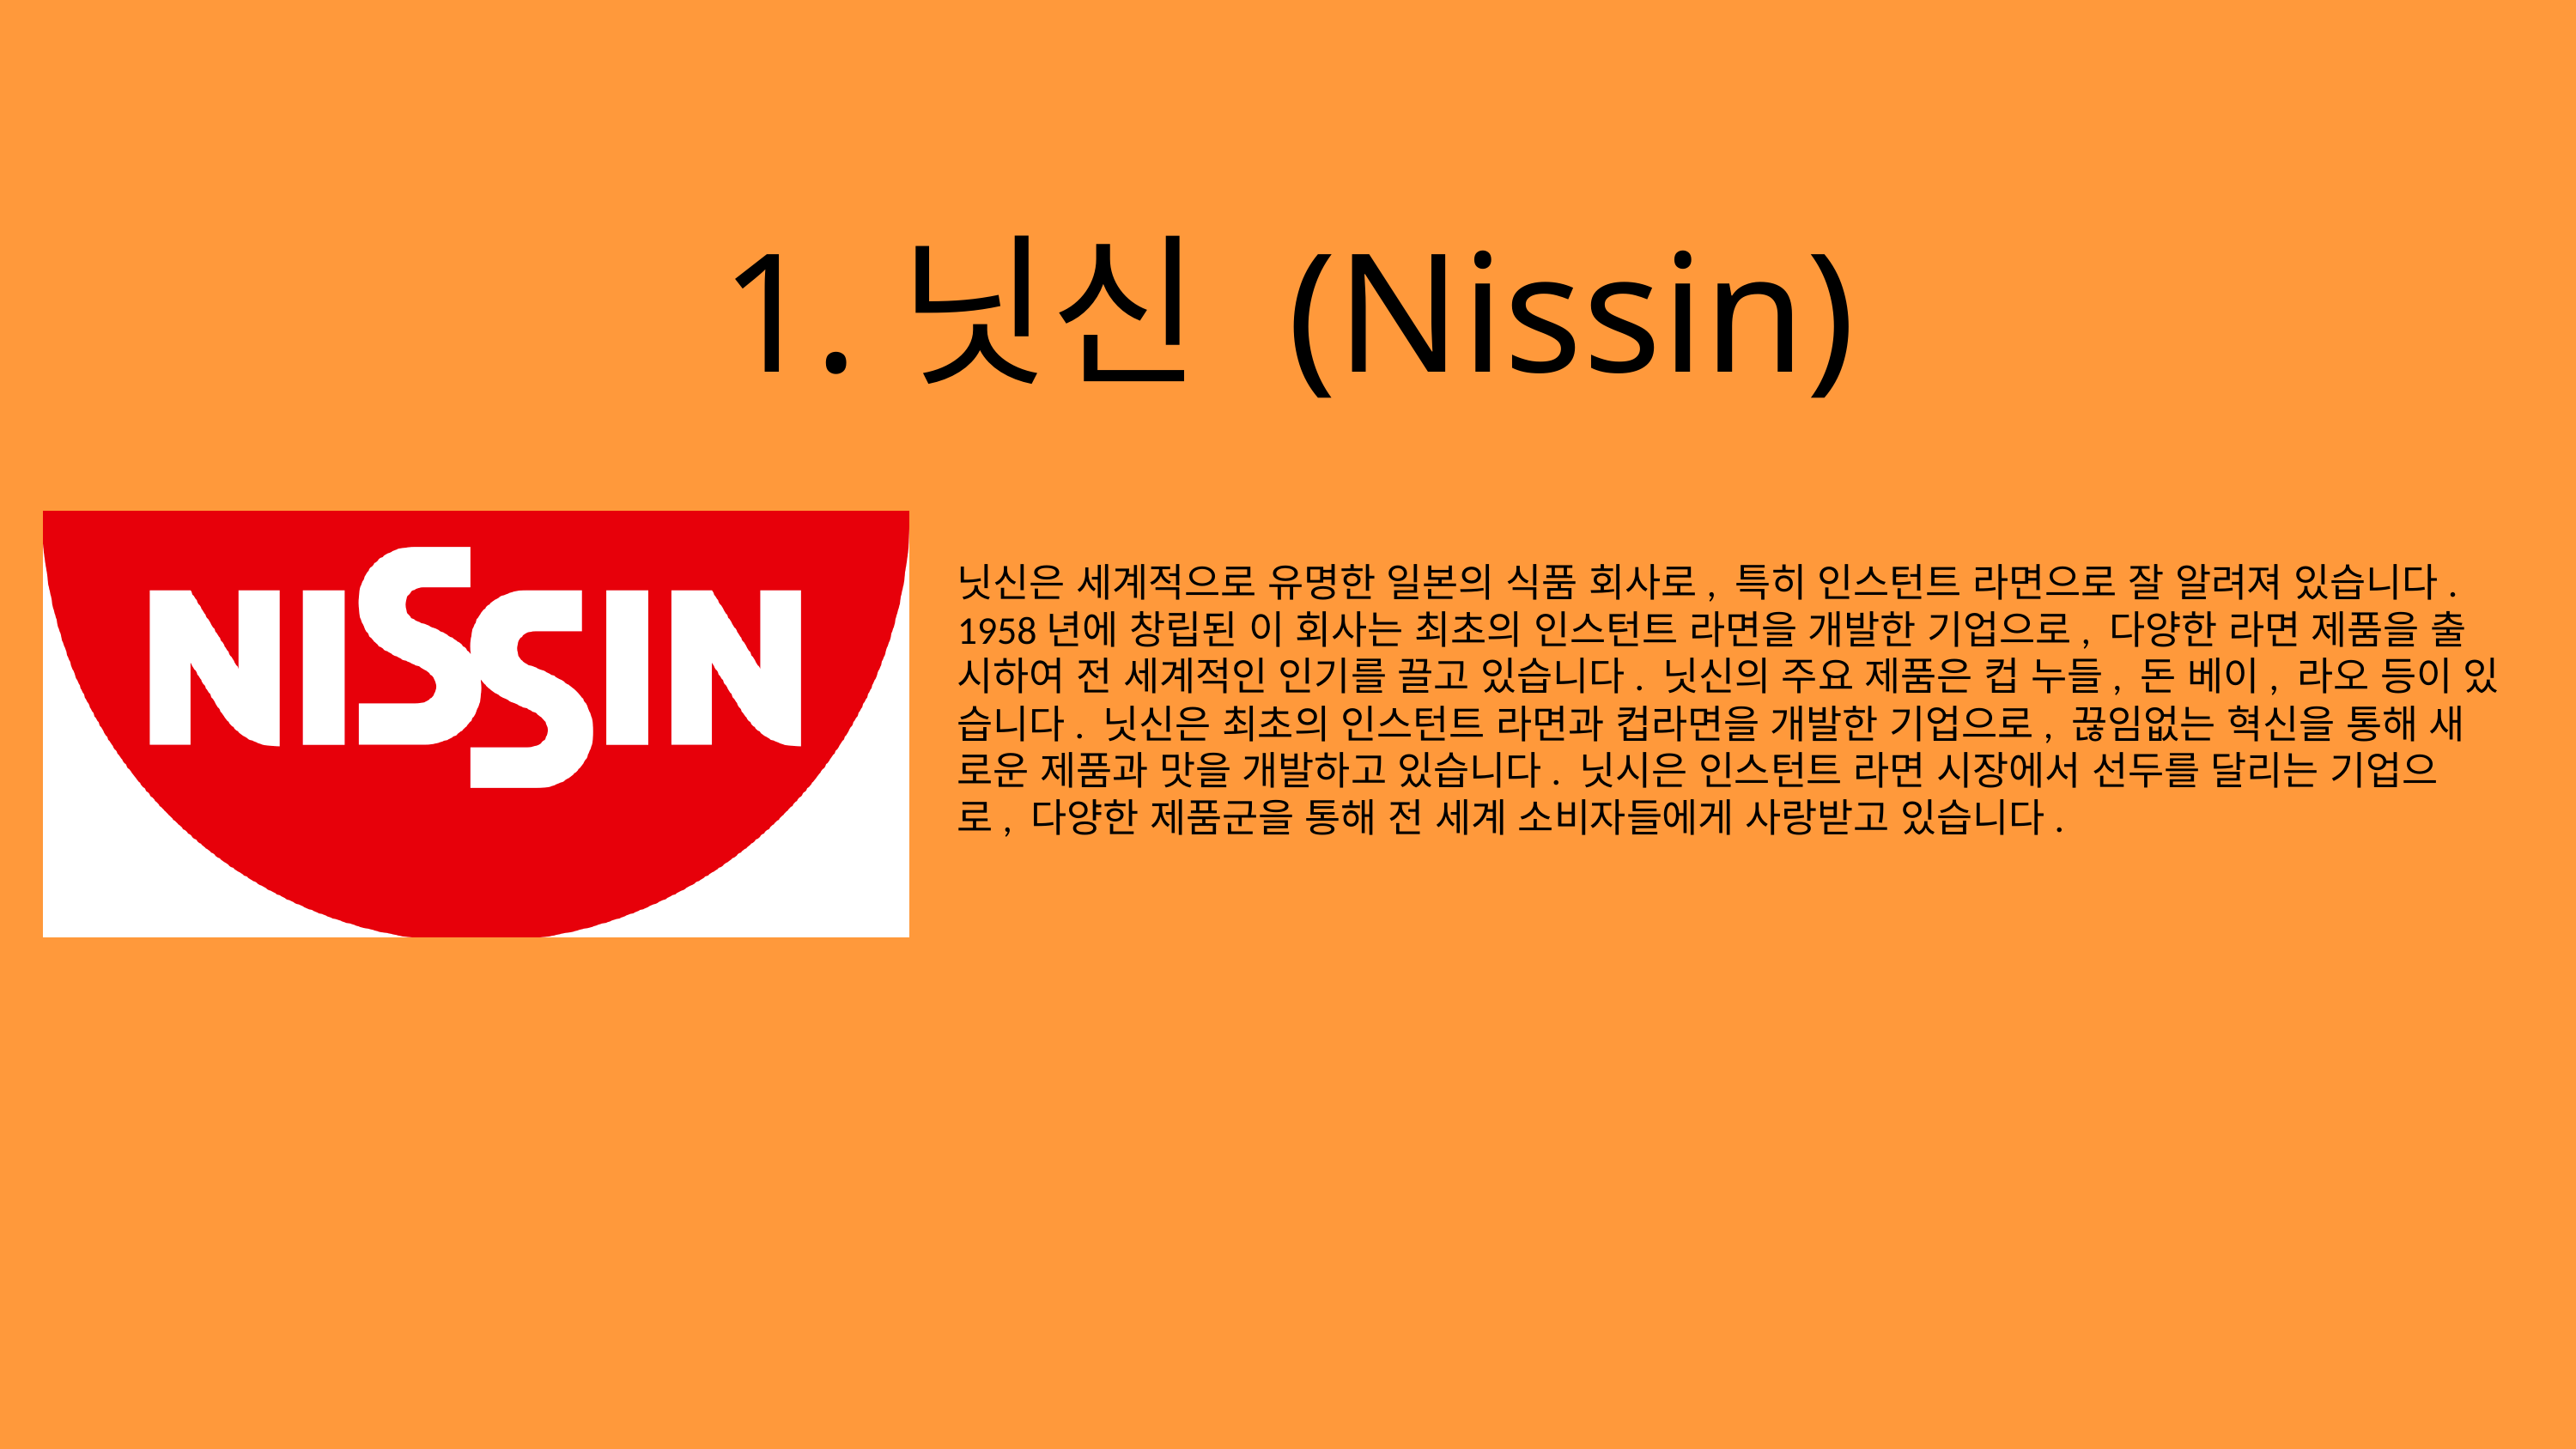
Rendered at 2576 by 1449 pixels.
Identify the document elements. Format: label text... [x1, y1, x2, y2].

text_box 1.닛신 (Nissin) [714, 174, 1862, 406]
text_box 닛신은 세계적으로 유명한 일본의 식품 회사로, 특히 인스턴트 라면으로 잘 알려져 있습니다. 1958년에 창립된 이 회사는 최초의 인스턴트 라면을 개발한 기업으로, 다양한 라면 제품을 출 시하여 전 세계적인 인기를 끌고 있습니다. 닛신의 주요 제품은 컵 누들, 돈 베이, 라오 등이 있 습니다. 닛신은 최초의 인스턴트 라면과 컵라면을 개발한 기업으로, 끊임없는 혁신을 통해 새 로운 제품과 맛을 개발하고 있습니다. 닛시은 인스턴트 라면 시장에서 선두를 달리는 기업으 로, 다양한 제품군을 통해 전 세계 소비자들에게 사랑받고 있습니다. [944, 550, 2512, 847]
picture [42, 511, 909, 938]
